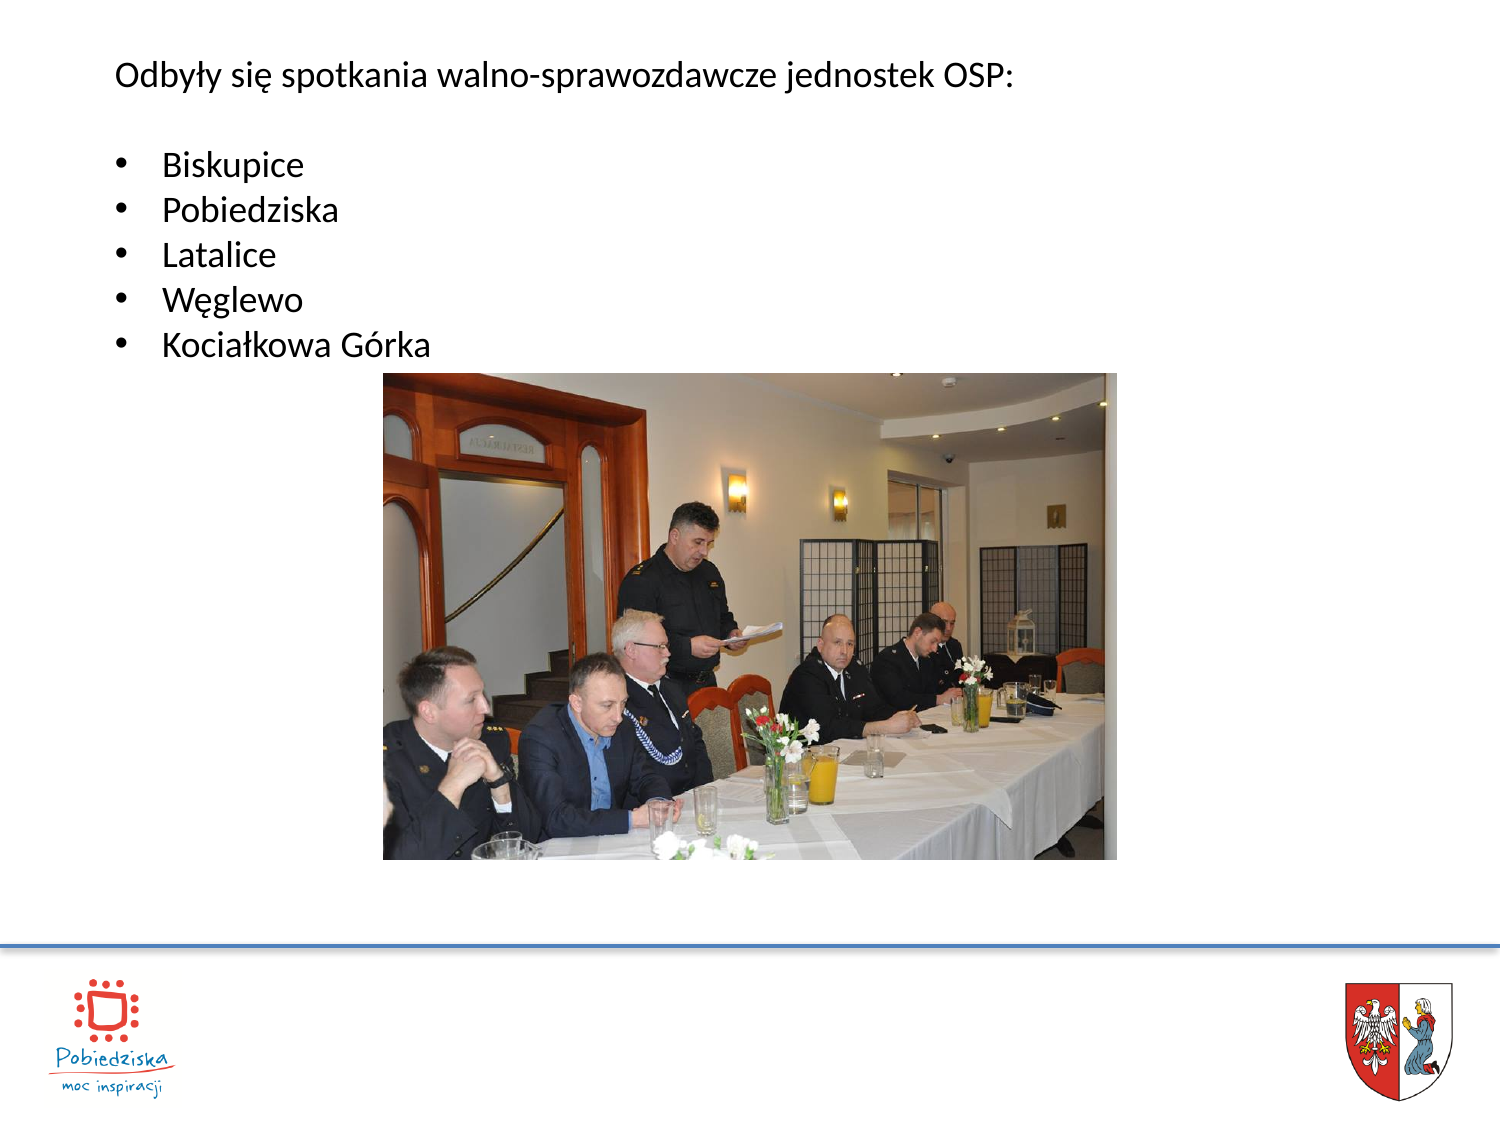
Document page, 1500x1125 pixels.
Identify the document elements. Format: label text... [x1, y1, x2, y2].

text_box Odbyły się spotkania walno-sprawozdawcze jednostek OSP: Biskupice Pobiedziska Latalice Węglewo Kociałkowa Górka [100, 42, 1471, 423]
picture [383, 373, 1117, 860]
picture [1340, 975, 1459, 1105]
picture [44, 969, 182, 1108]
